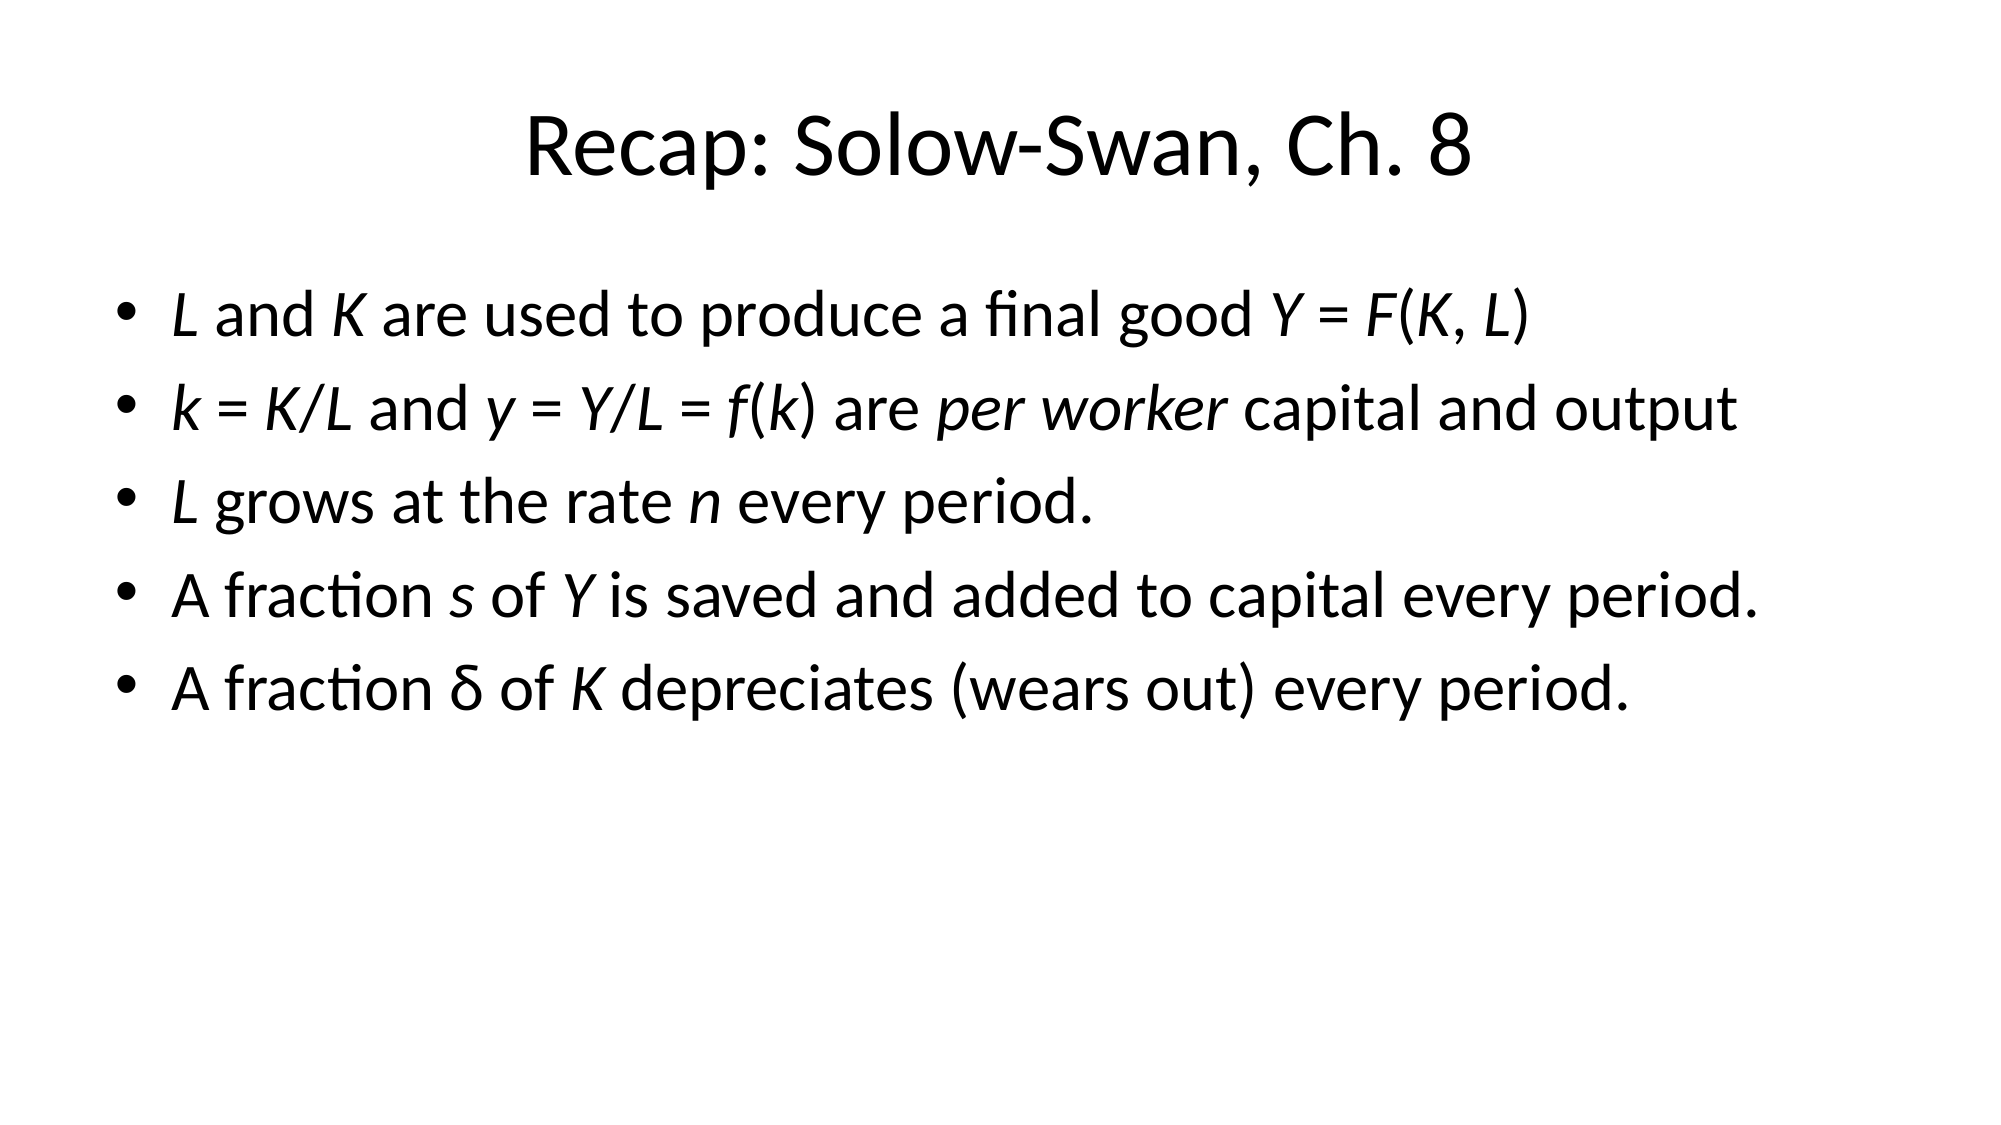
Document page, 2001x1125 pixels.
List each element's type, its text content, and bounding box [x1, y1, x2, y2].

title Recap: Solow-Swan, Ch. 8 [99, 45, 1900, 233]
list L and K are used to produce a final good Y = F(K, L) k = K/L and y = Y/L = f(k) are per worker capital and output L grows at the rate n every period. A fraction s of Y is saved and added to capital every period. A fraction δ of K depreciates (wears out) every period. [99, 262, 1900, 1005]
